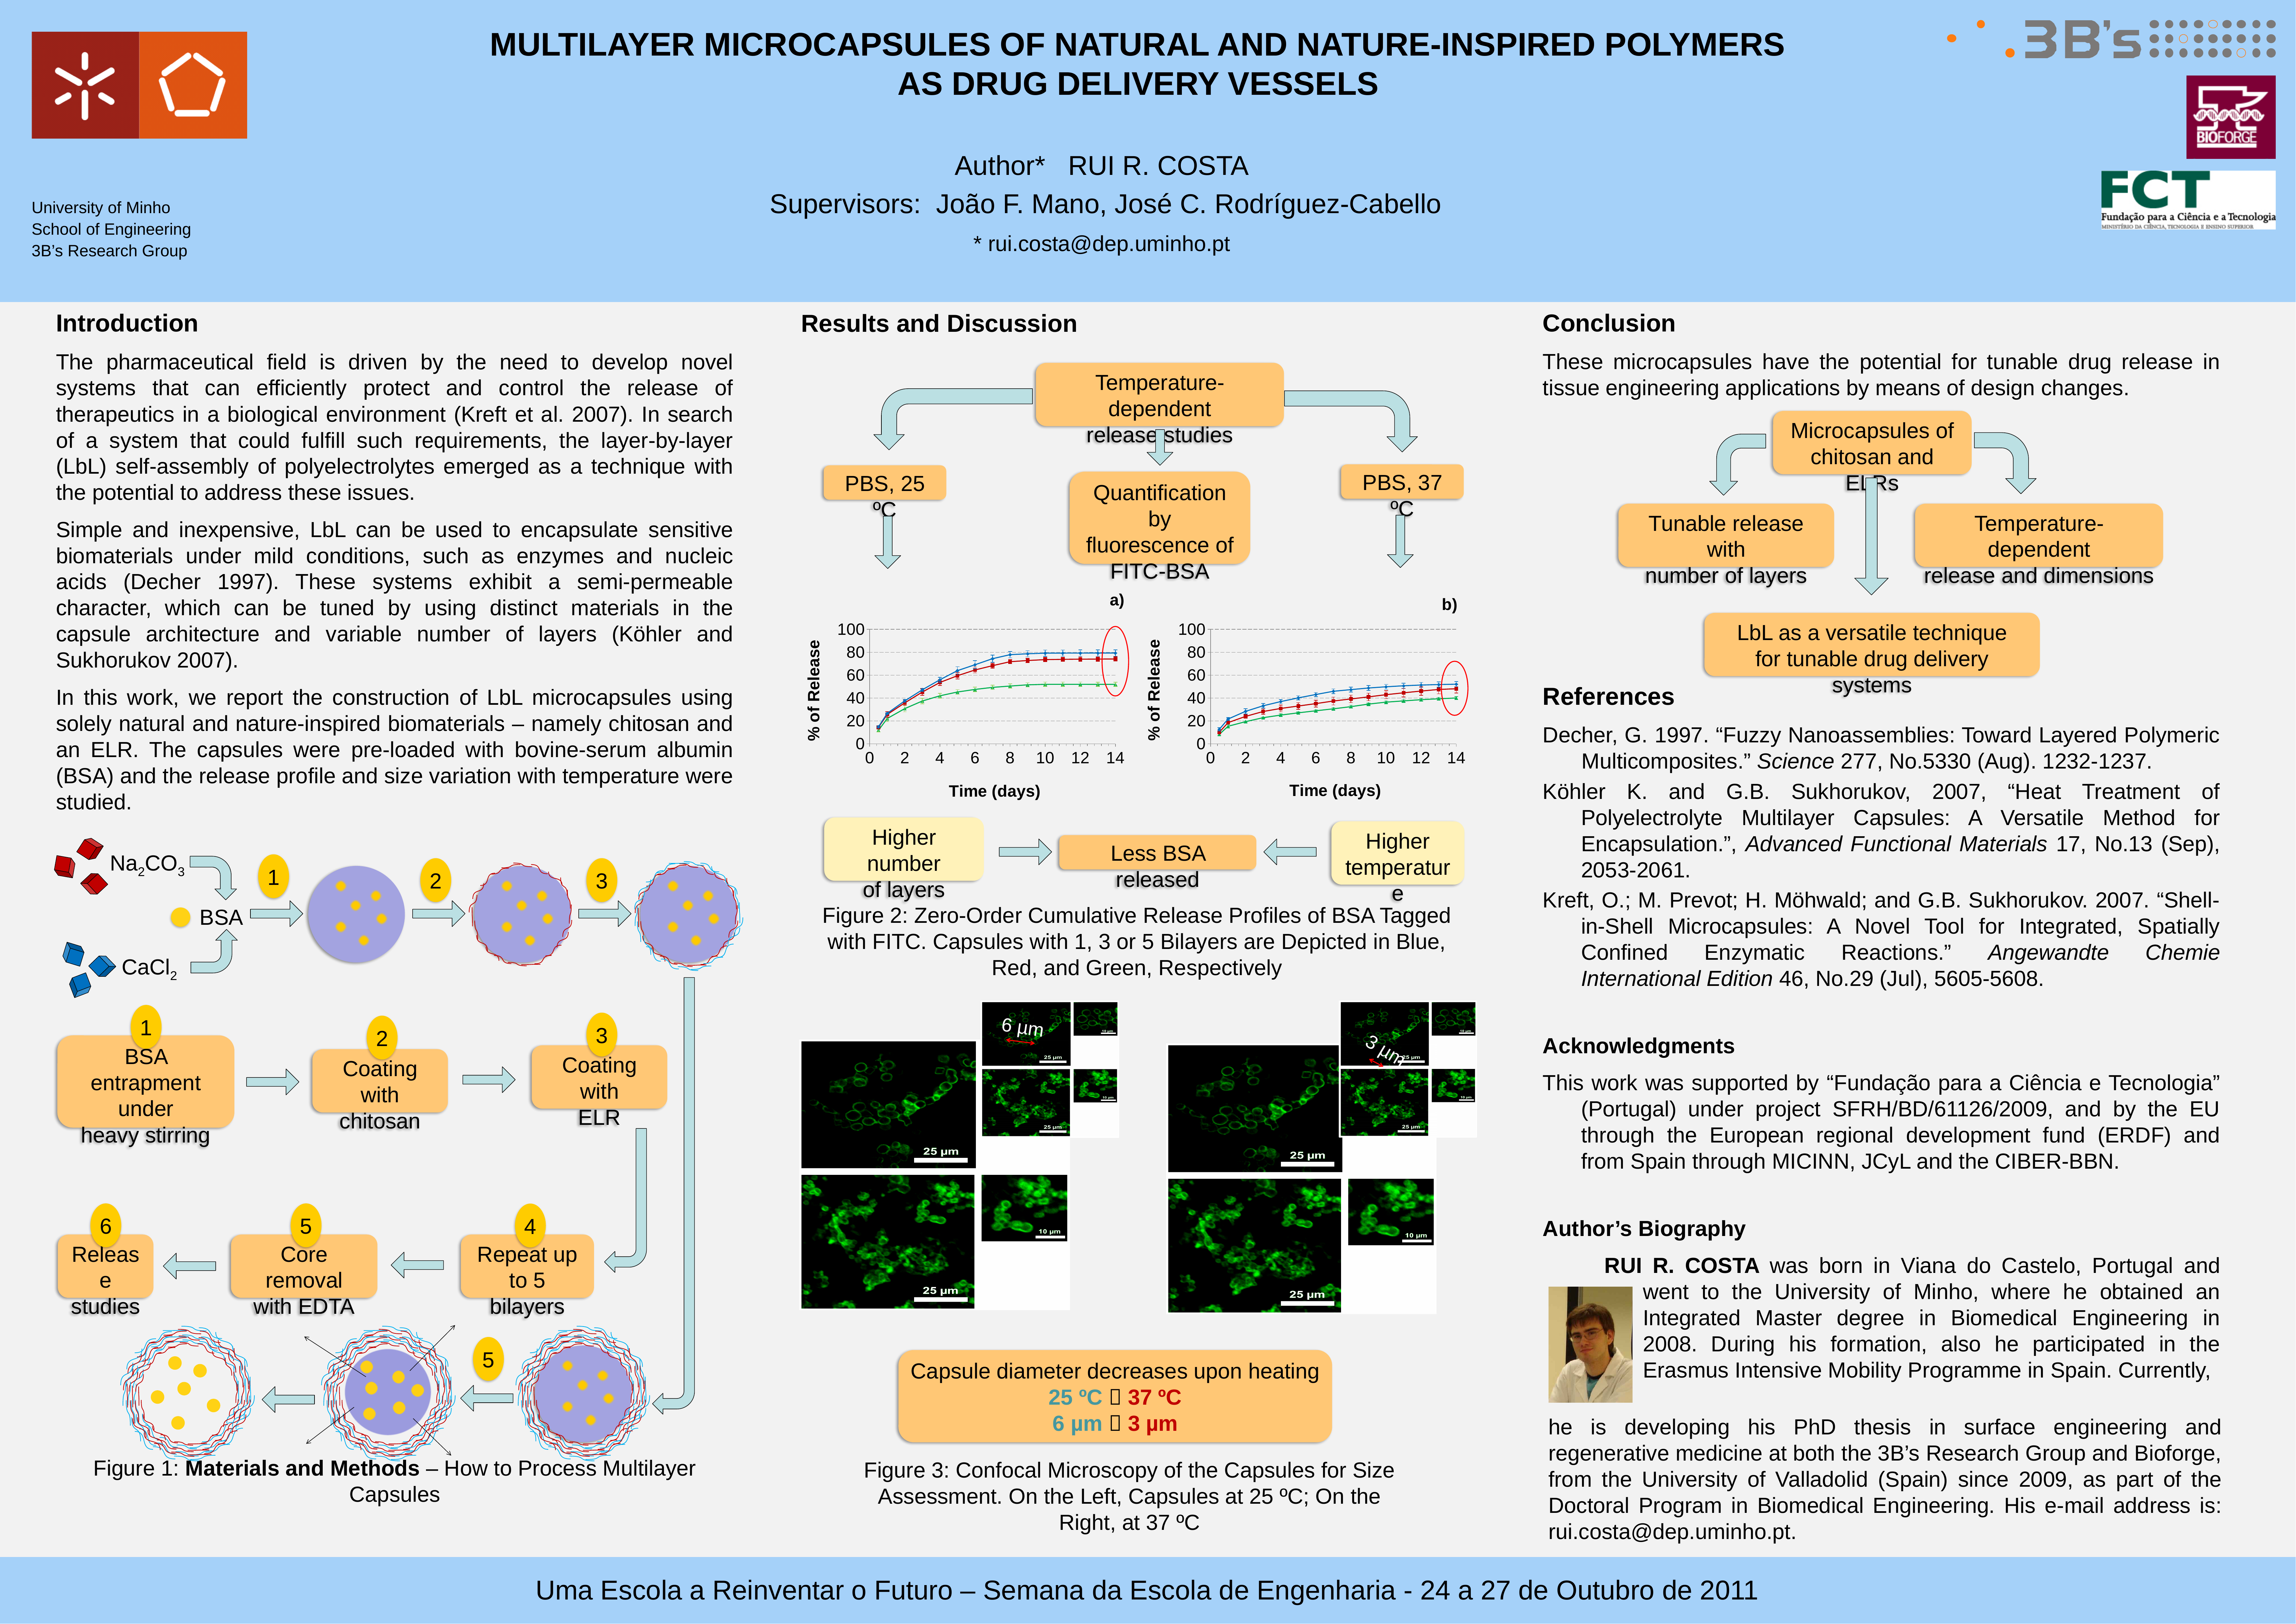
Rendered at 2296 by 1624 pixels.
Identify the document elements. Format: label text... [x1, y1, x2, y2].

text_box Capsule diameter decreases upon heating 25 ºC  37 ºC 6 µm  3 µm [898, 1350, 1332, 1443]
text_box PBS, 25 ºC [824, 465, 946, 500]
text_box [1284, 391, 1418, 452]
picture [2186, 76, 2276, 159]
text_box PBS, 37 ºC [1341, 464, 1464, 499]
text_box [1387, 515, 1414, 568]
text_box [1006, 1040, 1035, 1044]
picture [1548, 1287, 1633, 1403]
text_box Figure 2: Zero-Order Cumulative Release Profiles of BSA Tagged with FITC. Capsules with 1, 3 or 5 Bilayers are Depicted in Blue, Red, and Green, Respectively [810, 899, 1464, 982]
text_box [1617, 411, 2168, 677]
text_box [875, 516, 901, 569]
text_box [32, 32, 247, 139]
table_header [0, 0, 476, 156]
table_cell [1032, 156, 2296, 302]
text_box Temperature-dependent release studies [1036, 363, 1284, 426]
text_box he is developing his PhD thesis in surface engineering and regenerative medicine at both the 3B’s Research Group and Bioforge, from the University of Valladolid (Spain) since 2009, as part of the Doctoral Program in Biomedical Engineering. His e-mail address is: rui.costa@dep.uminho.pt. [1543, 1410, 2227, 1546]
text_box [1947, 20, 2276, 59]
text_box Conclusion These microcapsules have the potential for tunable drug release in tissue engineering applications by means of design changes. References Decher, G. 1997. “Fuzzy Nanoassemblies: Toward Layered Polymeric Multicomposites.” Science 277, No.5330 (Aug). 1232-1237. Köhler K. and G.B. Sukhorukov, 2007, “Heat Treatment of Polyelectrolyte Multilayer Capsules: A Versatile Method for Encapsulation.”, Advanced Functional Materials 17, No.13 (Sep), 2053-2061. Kreft, O.; M. Prevot; H. Möhwald; and G.B. Sukhorukov. 2007. “Shell-in-Shell Microcapsules: A Novel Tool for Integrated, Spatially Confined Enzymatic Reactions.” Angewandte Chemie International Edition 46, No.29 (Jul), 5605-5608. Acknowledgments This work was supported by “Fundação para a Ciência e Tecnologia” (Portugal) under project SFRH/BD/61126/2009, and by the EU through the European regional development fund (ERDF) and from Spain through MICINN, JCyL and the CIBER-BBN. Author’s Biography RUI R. COSTA was born in Viana do Castelo, Portugal and went to the University of Minho, where he obtained an Integrated Master degree in Biomedical Engineering in 2008. During his formation, also he participated in the Erasmus Intensive Mobility Programme in Spain. Currently, [1538, 305, 2225, 1384]
text_box [1147, 430, 1173, 465]
table_header Uma Escola a Reinventar o Futuro – Semana da Escola de Engenharia - 24 a 27 de Outubro de 2011 [0, 1557, 2296, 1624]
table_cell University of Minho School of Engineering 3B’s Research Group [0, 156, 1032, 302]
table_header [1728, 0, 2296, 156]
text_box Figure 3: Confocal Microscopy of the Capsules for Size Assessment. On the Left, Capsules at 25 ºC; On the Right, at 37 ºC [850, 1453, 1409, 1537]
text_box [823, 817, 1465, 886]
text_box Quantification by fluorescence of FITC-BSA [1069, 471, 1250, 564]
text_box Introduction The pharmaceutical field is driven by the need to develop novel systems that can efficiently protect and control the release of therapeutics in a biological environment (Kreft et al. 2007). In search of a system that could fulfill such requirements, the layer-by-layer (LbL) self-assembly of polyelectrolytes emerged as a technique with the potential to address these issues. Simple and inexpensive, LbL can be used to encapsulate sensitive biomaterials under mild conditions, such as enzymes and nucleic acids (Decher 1997). These systems exhibit a semi-permeable character, which can be tuned by using distinct materials in the capsule architecture and variable number of layers (Köhler and Sukhorukov 2007). In this work, we report the construction of LbL microcapsules using solely natural and nature-inspired biomaterials – namely chitosan and an ELR. The capsules were pre-loaded with bovine-serum albumin (BSA) and the release profile and size variation with temperature were studied. Figure 1: Materials and Methods – How to Process Multilayer Capsules [51, 305, 739, 1546]
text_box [1369, 1059, 1384, 1067]
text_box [793, 580, 1472, 808]
text_box [874, 388, 1033, 450]
text_box Results and Discussion [796, 305, 1484, 1233]
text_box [55, 839, 743, 1472]
text_box MULTILAYER MICROCAPSULES OF NATURAL AND NATURE-INSPIRED POLYMERS AS DRUG DELIVERY VESSELS [472, 0, 1805, 125]
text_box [1166, 1001, 1476, 1314]
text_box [799, 1001, 1118, 1310]
text_box Author* RUI R. COSTA Supervisors: João F. Mano, José C. Rodríguez-Cabello * rui.costa@dep.uminho.pt [476, 125, 1728, 279]
picture [2101, 171, 2276, 229]
